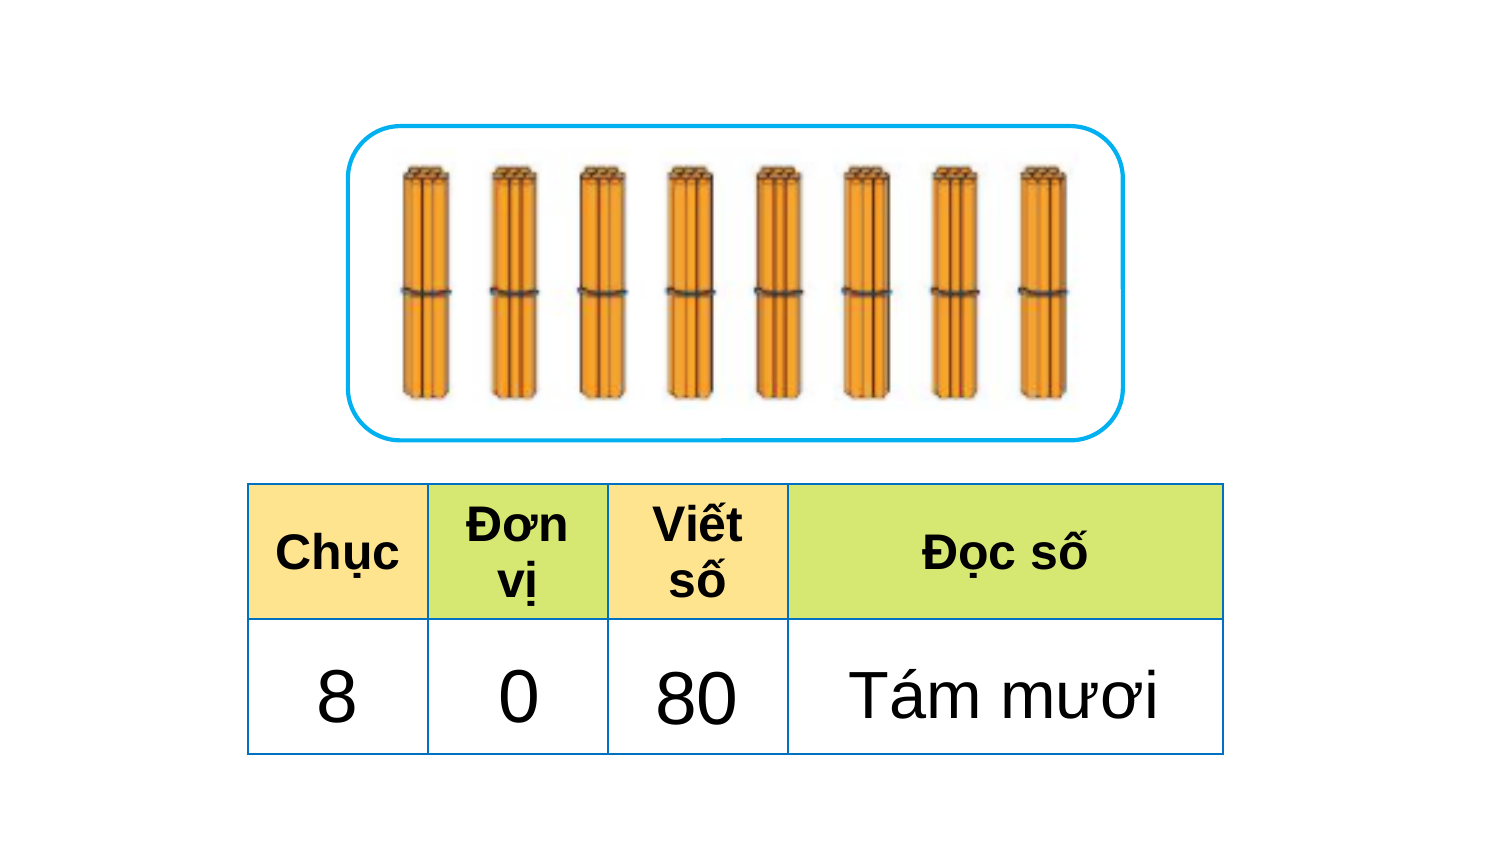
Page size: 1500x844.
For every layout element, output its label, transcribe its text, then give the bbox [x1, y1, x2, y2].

text_box [345, 123, 1125, 443]
table_header Đơn vị [429, 485, 607, 618]
table_header Chục [249, 485, 427, 618]
picture [391, 147, 1080, 410]
text_box 80 [633, 646, 761, 743]
table_cell [609, 620, 787, 753]
table_cell [429, 620, 607, 753]
text_box Tám mươi [772, 621, 1236, 763]
table_header Đọc số [789, 485, 1222, 618]
table_cell [249, 620, 427, 753]
text_box 0 [455, 621, 584, 763]
table_header Viết số [609, 485, 787, 618]
text_box 8 [273, 621, 402, 763]
